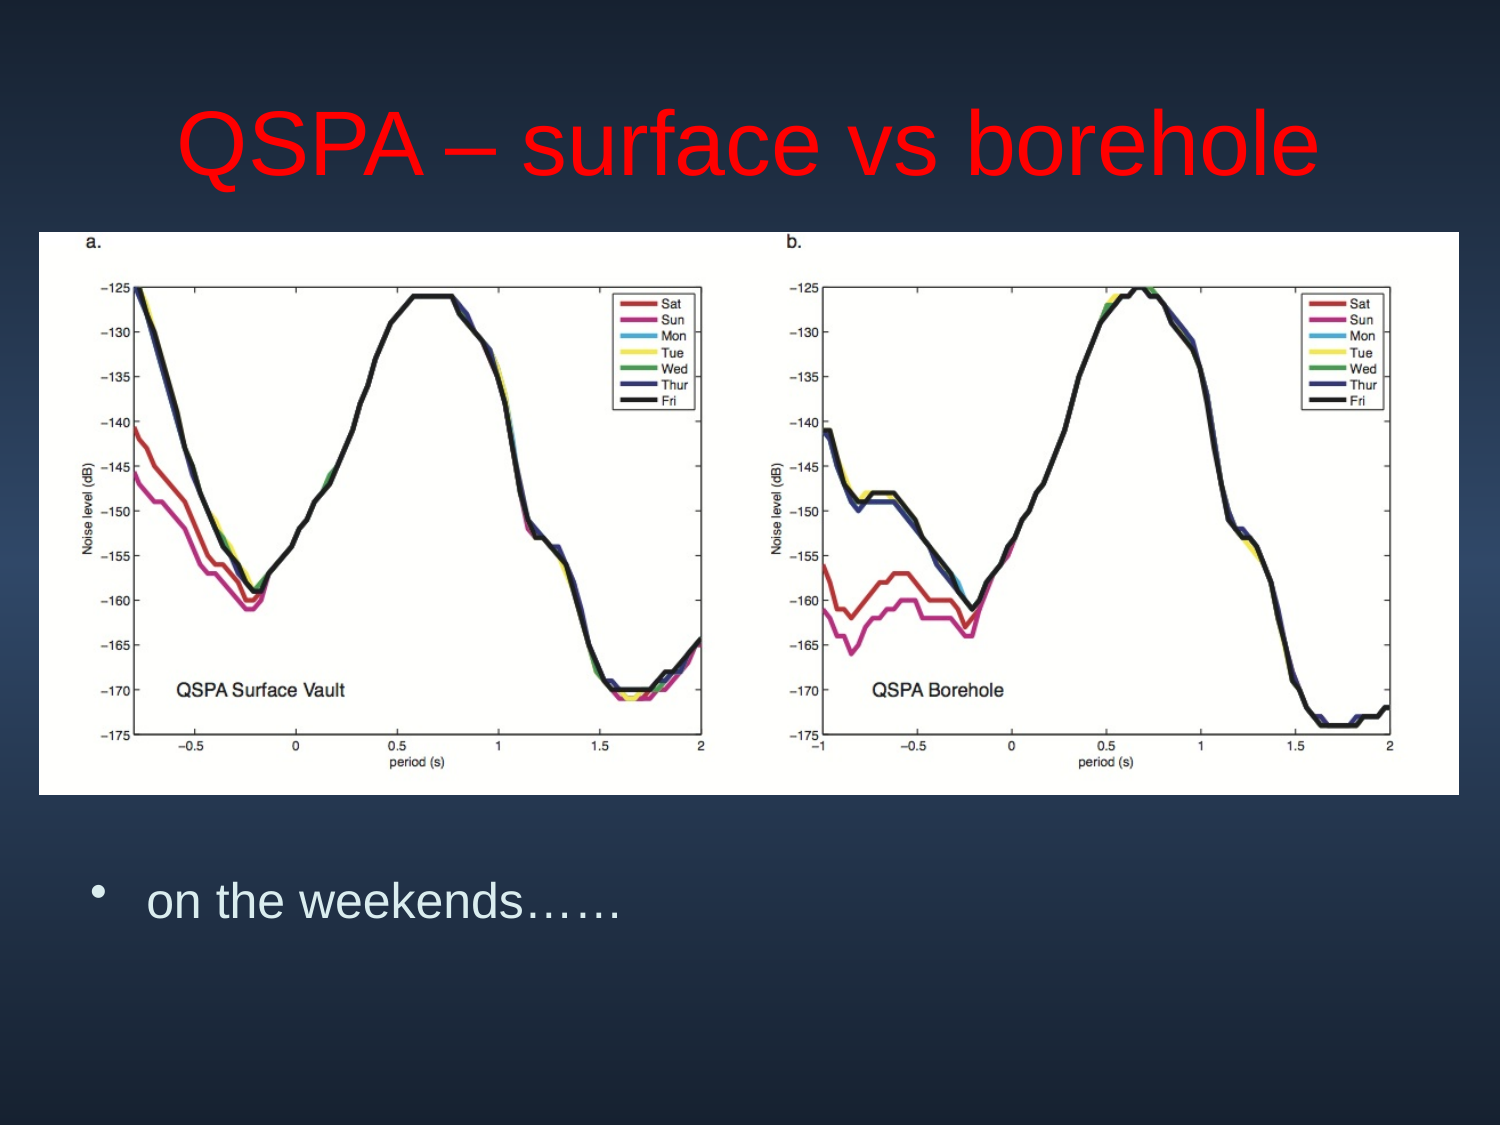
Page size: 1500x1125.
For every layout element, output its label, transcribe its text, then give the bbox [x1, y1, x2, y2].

picture [39, 232, 1460, 795]
list on the weekends…… [75, 860, 1425, 1005]
title QSPA – surface vs borehole [75, 45, 1425, 230]
